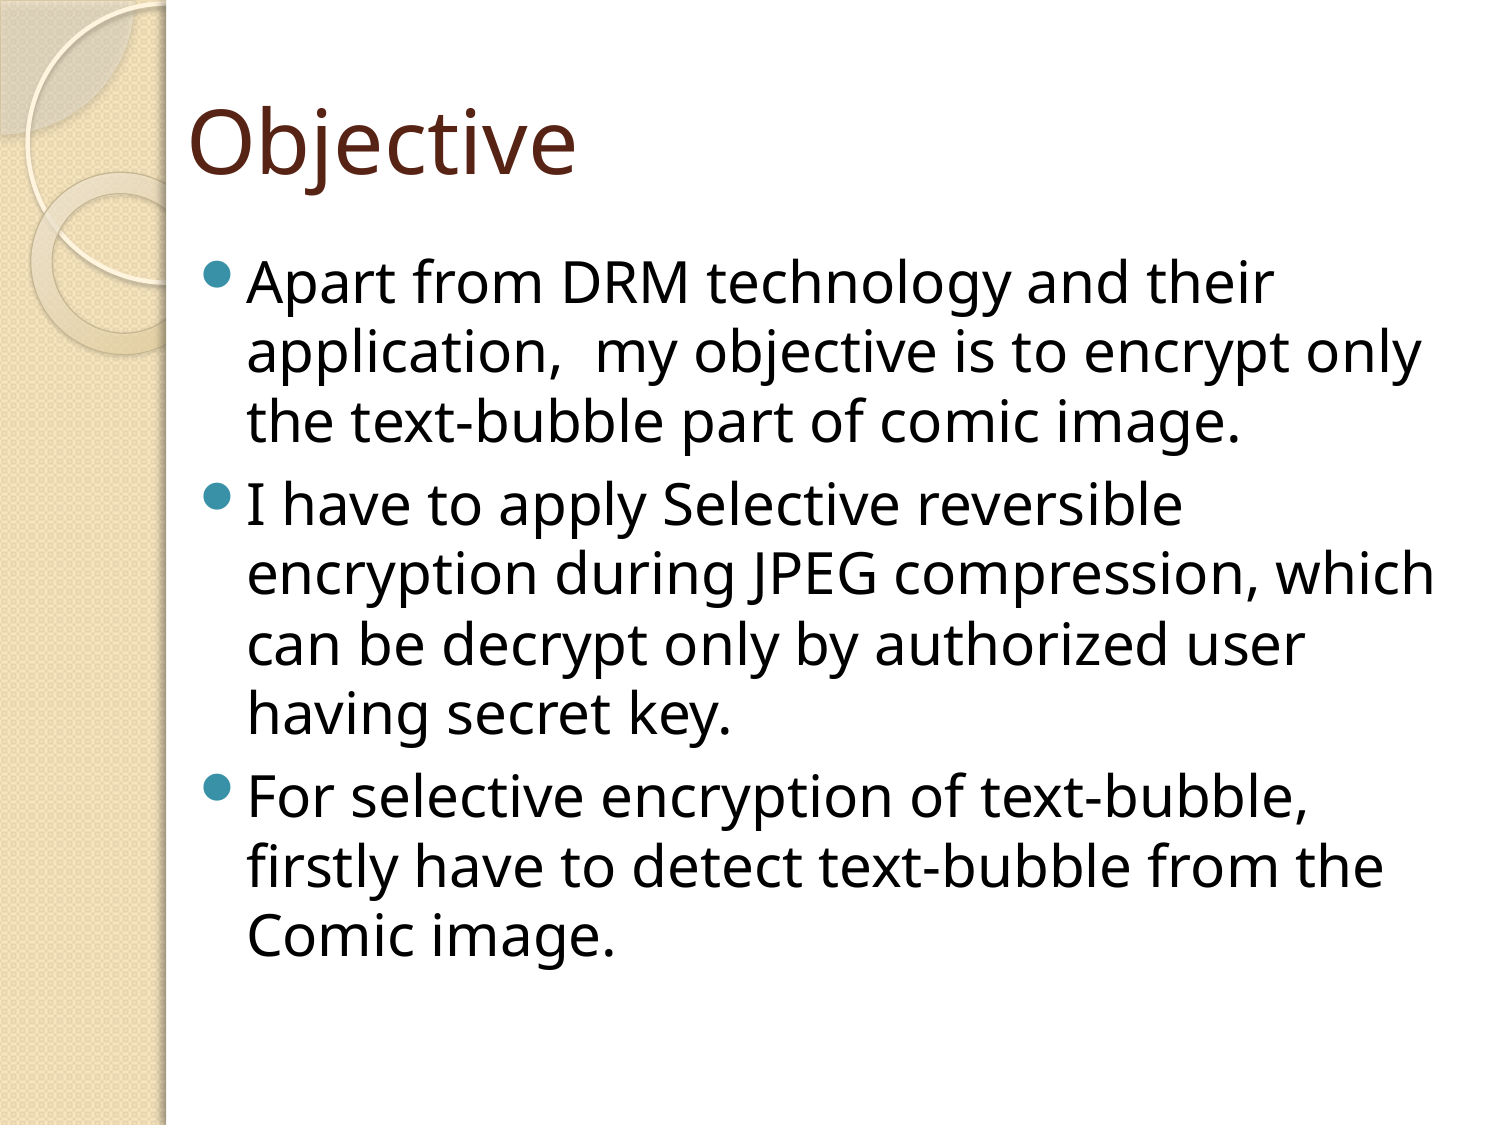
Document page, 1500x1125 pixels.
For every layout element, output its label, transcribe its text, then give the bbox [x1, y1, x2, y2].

list Apart from DRM technology and their application, my objective is to encrypt only the text-bubble part of comic image. I have to apply Selective reversible encryption during JPEG compression, which can be decrypt only by authorized user having secret key. For selective encryption of text-bubble, firstly have to detect text-bubble from the Comic image. [171, 237, 1466, 1025]
title Objective [171, 45, 1466, 233]
